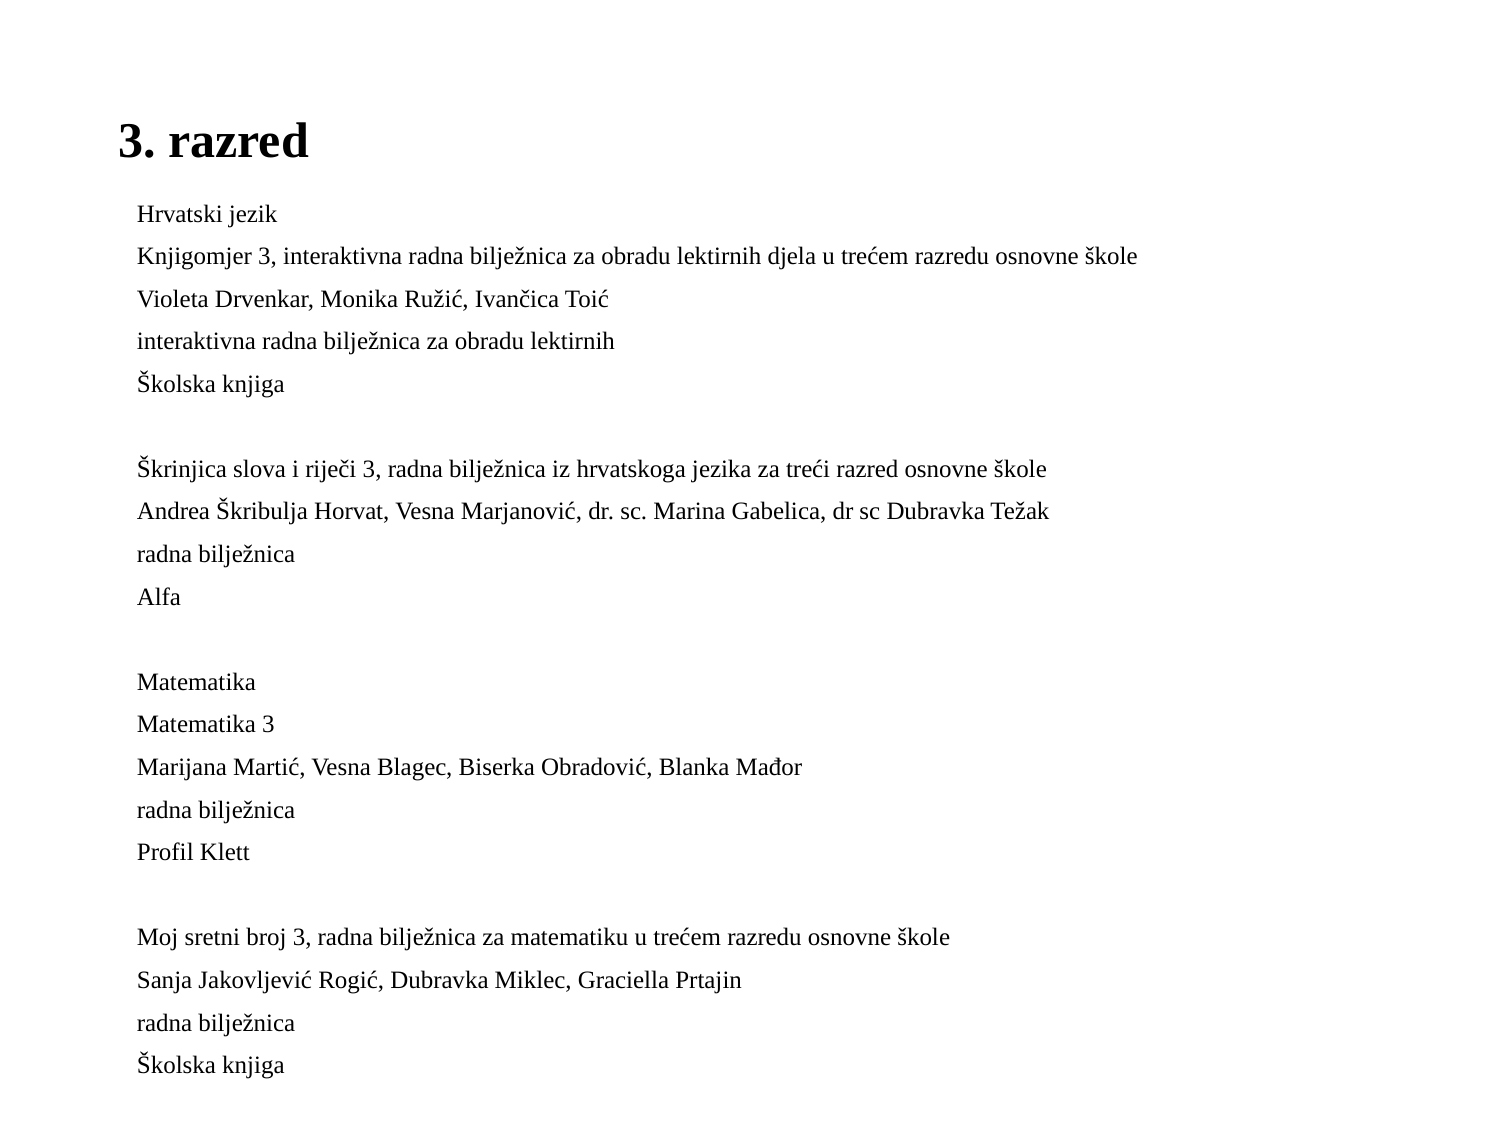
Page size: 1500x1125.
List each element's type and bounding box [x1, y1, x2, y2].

list [103, 193, 1397, 1105]
title [103, 59, 1397, 193]
